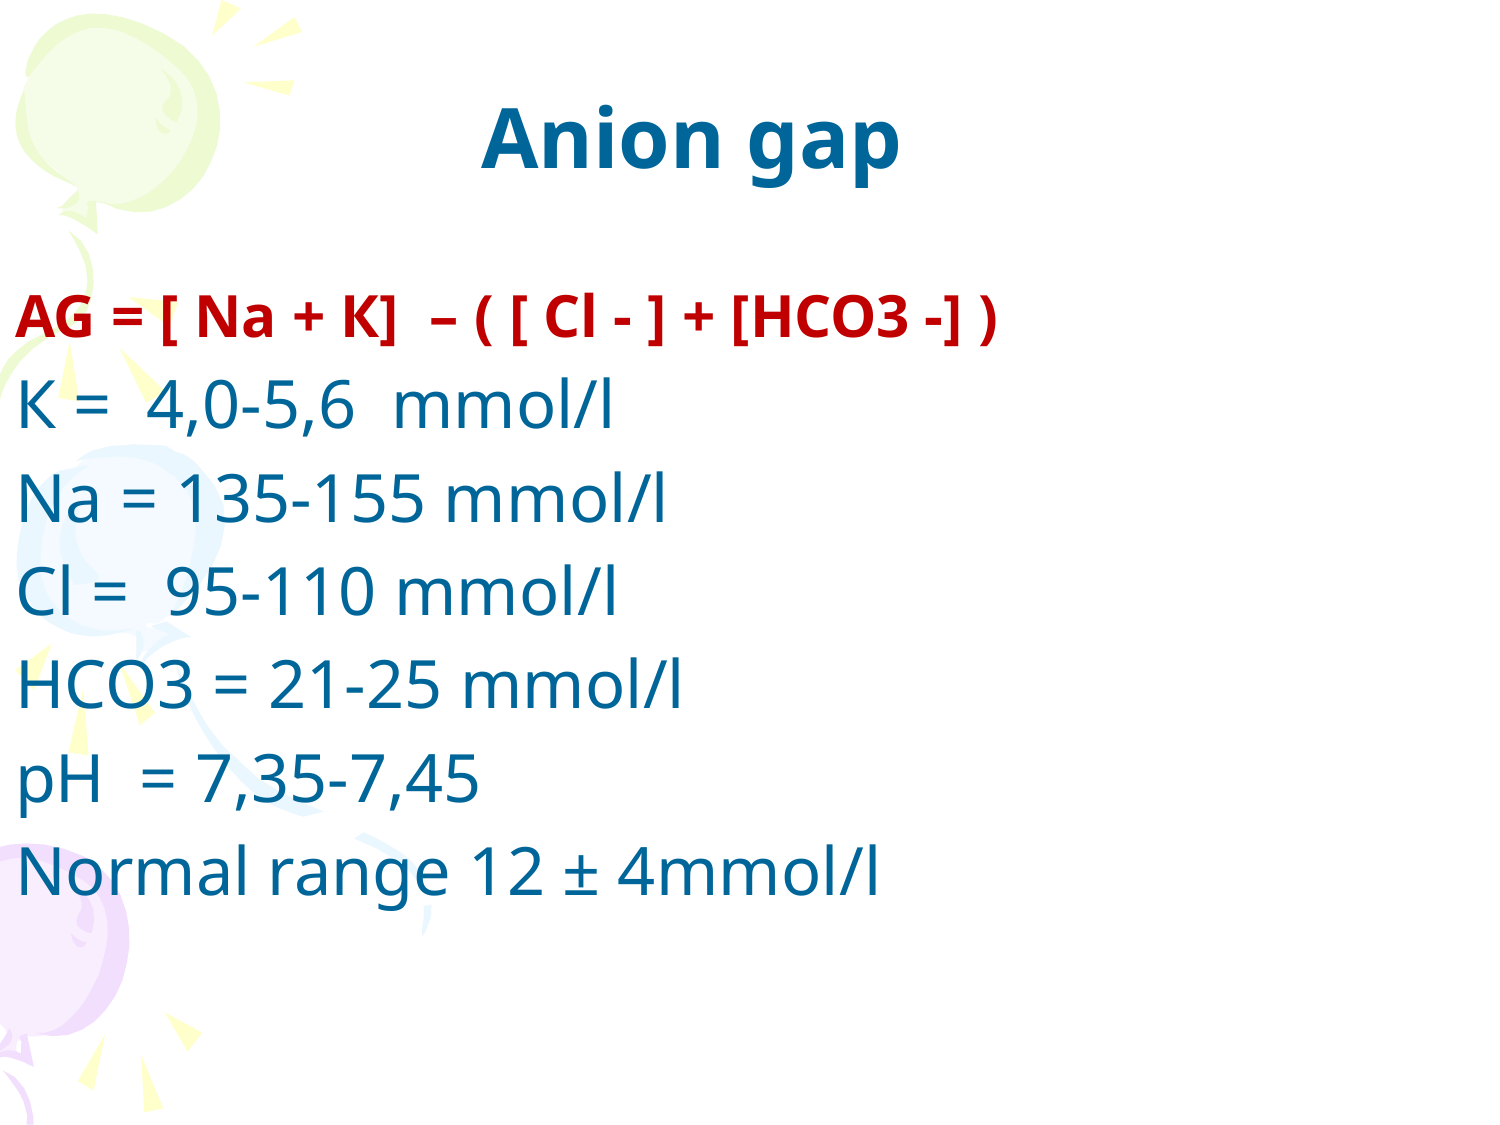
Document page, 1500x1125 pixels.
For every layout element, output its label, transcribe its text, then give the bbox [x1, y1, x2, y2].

list Anion gap AG = [ Na + К] – ( [ Cl - ] + [HCO3 -] ) К = 4,0-5,6 mmol/l Na = 135-155 mmol/l Cl = 95-110 mmol/l HCO3 = 21-25 mmol/l рН = 7,35-7,45 Normal range 12 ± 4mmol/l [0, 77, 1363, 940]
